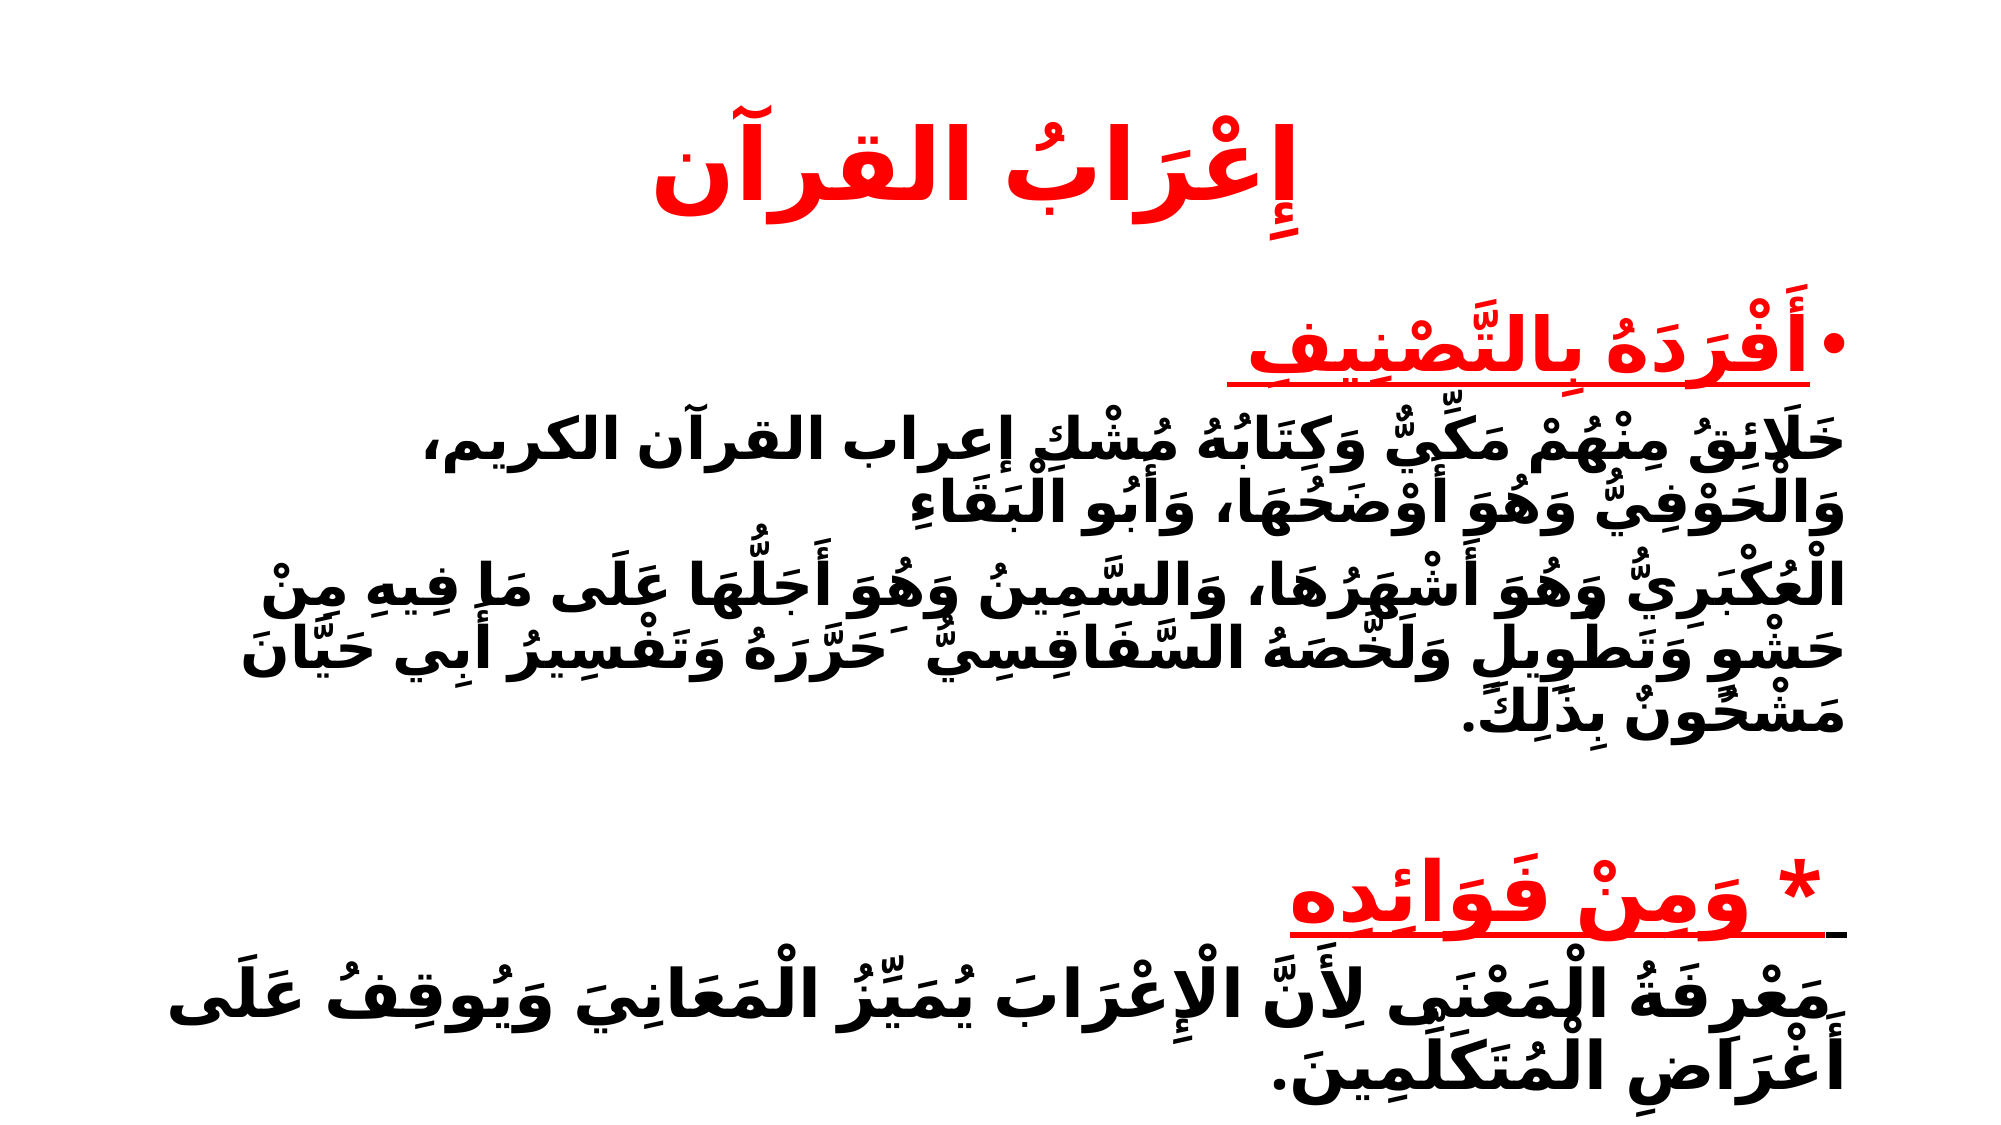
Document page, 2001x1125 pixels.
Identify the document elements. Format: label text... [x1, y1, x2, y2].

title إِعْرَابُ القرآن [137, 59, 1863, 278]
list أَفْرَدَهُ بِالتَّصْنِيفِ خَلَائِقُ مِنْهُمْ مَكِّيٌّ وَكِتَابُهُ مُشْكِ إعراب القرآن الكريم، وَالْحَوْفِيُّ وَهُوَ أَوْضَحُهَا، وَأَبُو الْبَقَاءِ الْعُكْبَرِيُّ وَهُوَ أَشْهَرُهَا، وَالسَّمِينُ وَهُوَ أَجَلُّهَا عَلَى مَا فِيهِ مِنْ حَشْوٍ وَتَطْوِيلٍ وَلَخَّصَهُ السَّفَاقِسِيُّ َحَرَّرَهُ وَتَفْسِيرُ أَبِي حَيَّانَ مَشْحُونٌ بِذَلِكَ. * وَمِنْ فَوَائِدِه مَعْرِفَةُ الْمَعْنَى لِأَنَّ الْإِعْرَابَ يُمَيِّزُ الْمَعَانِيَ وَيُوقِفُ عَلَى أَغْرَاضِ الْمُتَكَلِّمِينَ. [137, 299, 1863, 1014]
